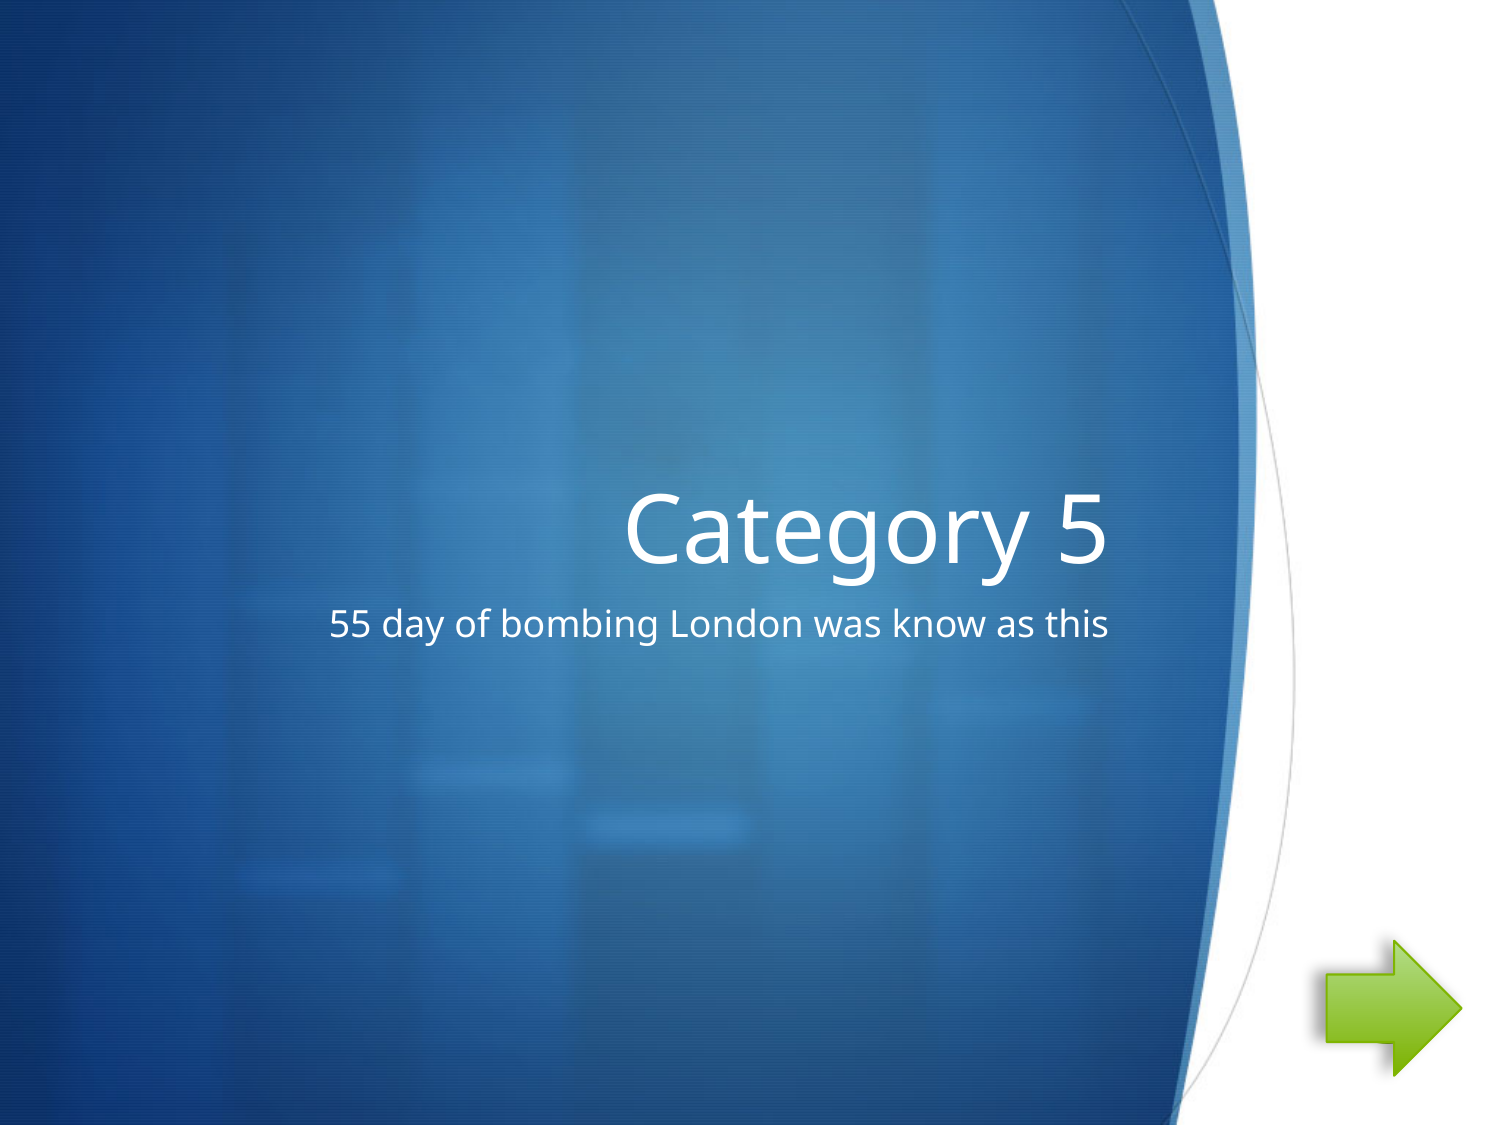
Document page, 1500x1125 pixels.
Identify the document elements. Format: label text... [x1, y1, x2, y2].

list 55 day of bombing London was know as this [275, 592, 1125, 839]
picture [0, 0, 1500, 1125]
text_box [1325, 939, 1463, 1077]
title Category 5 [75, 366, 1125, 591]
